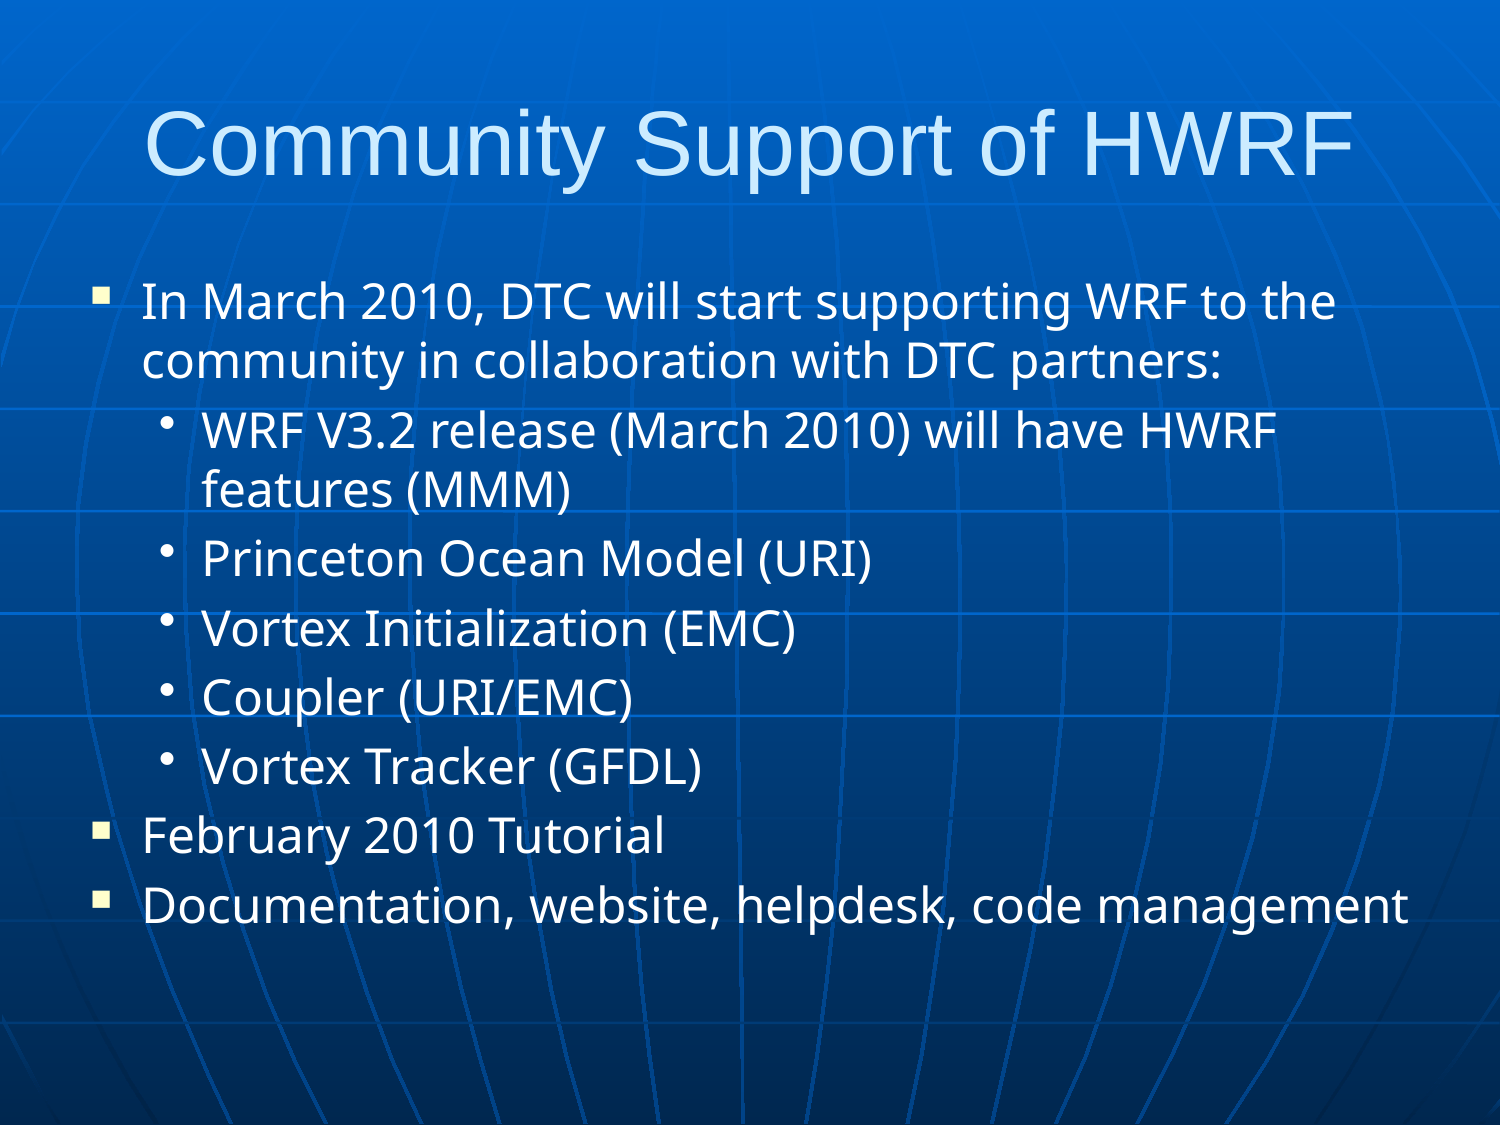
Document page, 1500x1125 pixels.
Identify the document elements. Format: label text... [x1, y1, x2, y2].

title Community Support of HWRF [74, 45, 1426, 233]
list In March 2010, DTC will start supporting WRF to the community in collaboration with DTC partners: WRF V3.2 release (March 2010) will have HWRF features (MMM) Princeton Ocean Model (URI) Vortex Initialization (EMC) Coupler (URI/EMC) Vortex Tracker (GFDL) February 2010 Tutorial Documentation, website, helpdesk, code management [74, 262, 1426, 1006]
